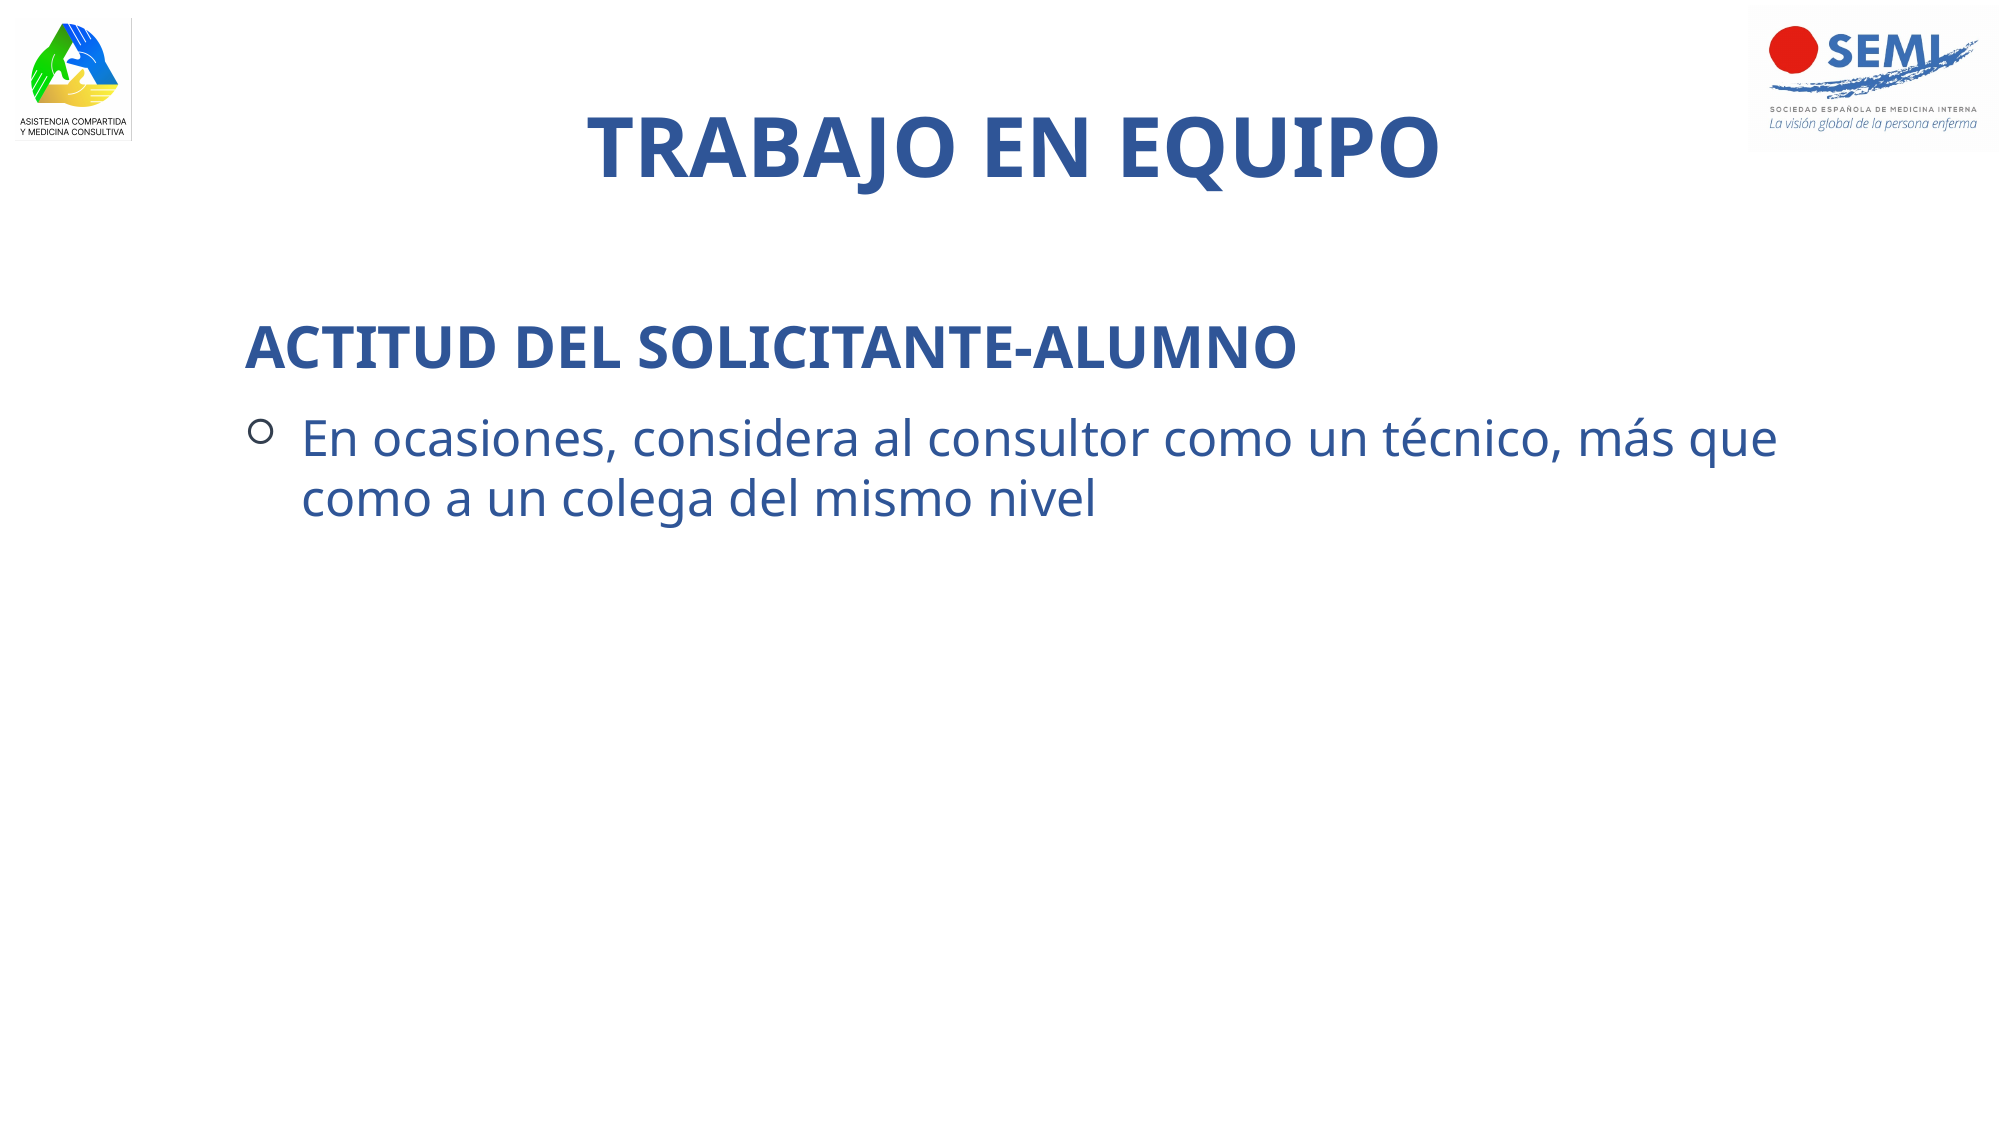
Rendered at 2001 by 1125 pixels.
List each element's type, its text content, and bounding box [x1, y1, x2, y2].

text_box ACTITUD DEL SOLICITANTE-ALUMNO [230, 302, 1388, 388]
text_box TRABAJO EN EQUIPO [509, 97, 1521, 204]
text_box En ocasiones, considera al consultor como un técnico, más que como a un colega del mismo nivel [230, 399, 1819, 768]
picture [15, 18, 132, 141]
picture [1748, 5, 1999, 152]
